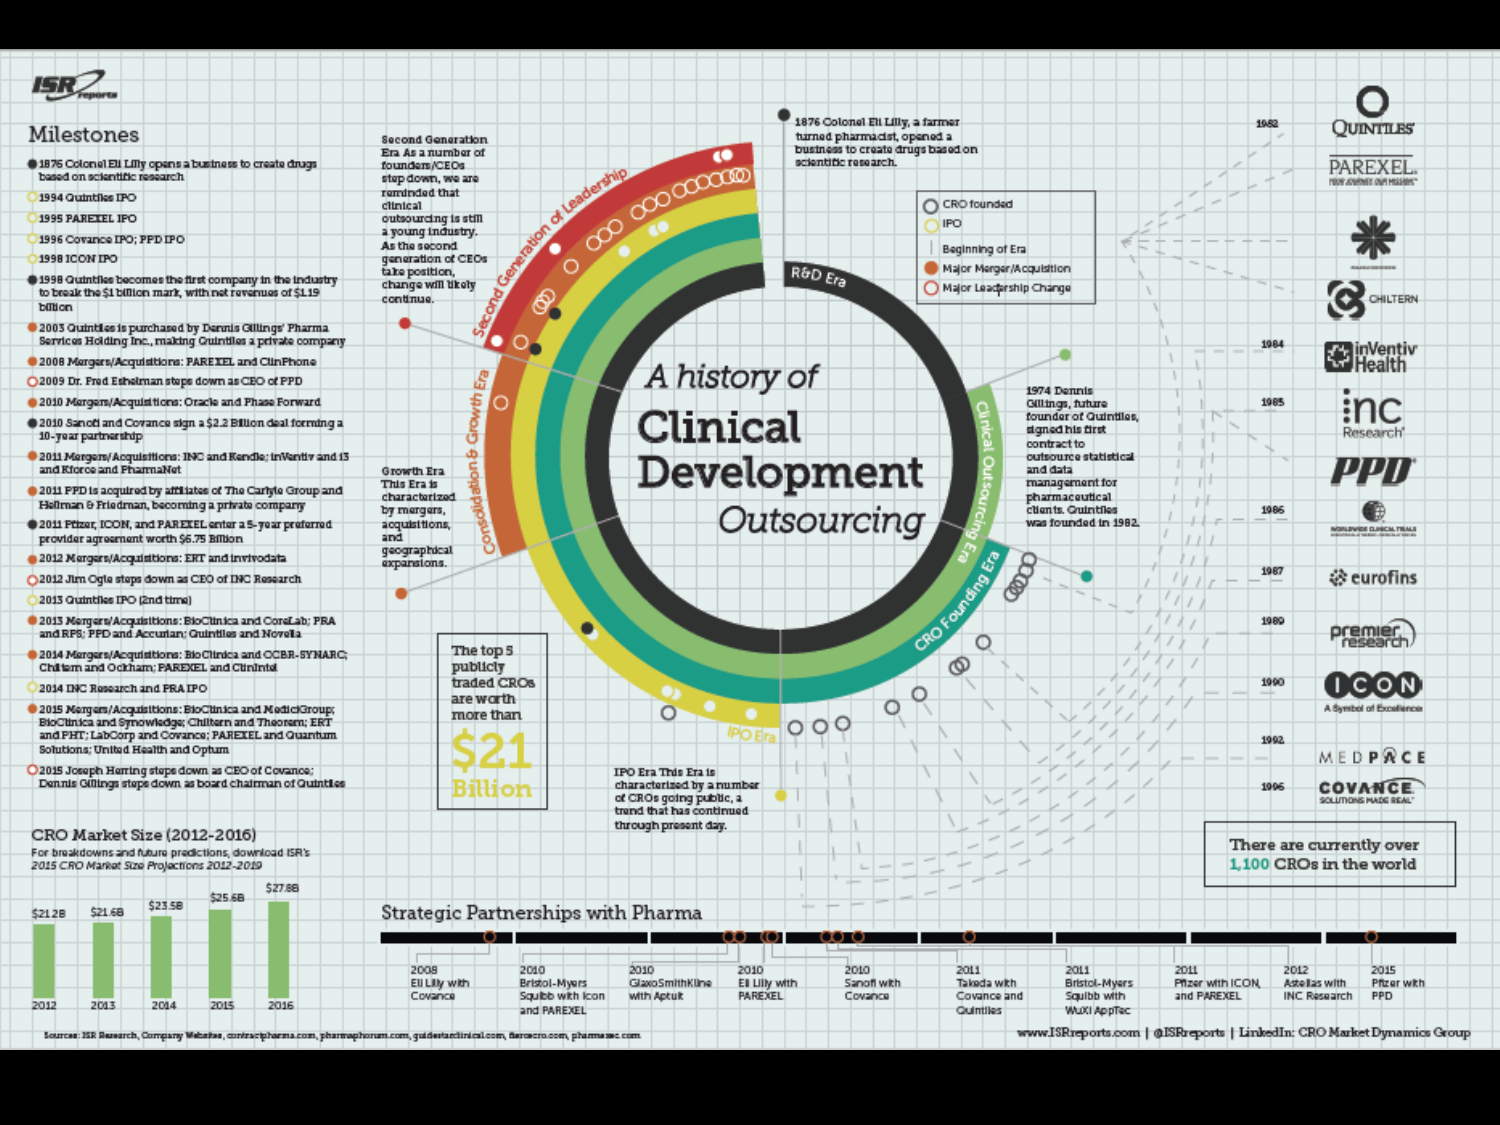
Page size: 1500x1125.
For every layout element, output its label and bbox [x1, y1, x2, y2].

picture [0, 49, 1500, 1051]
